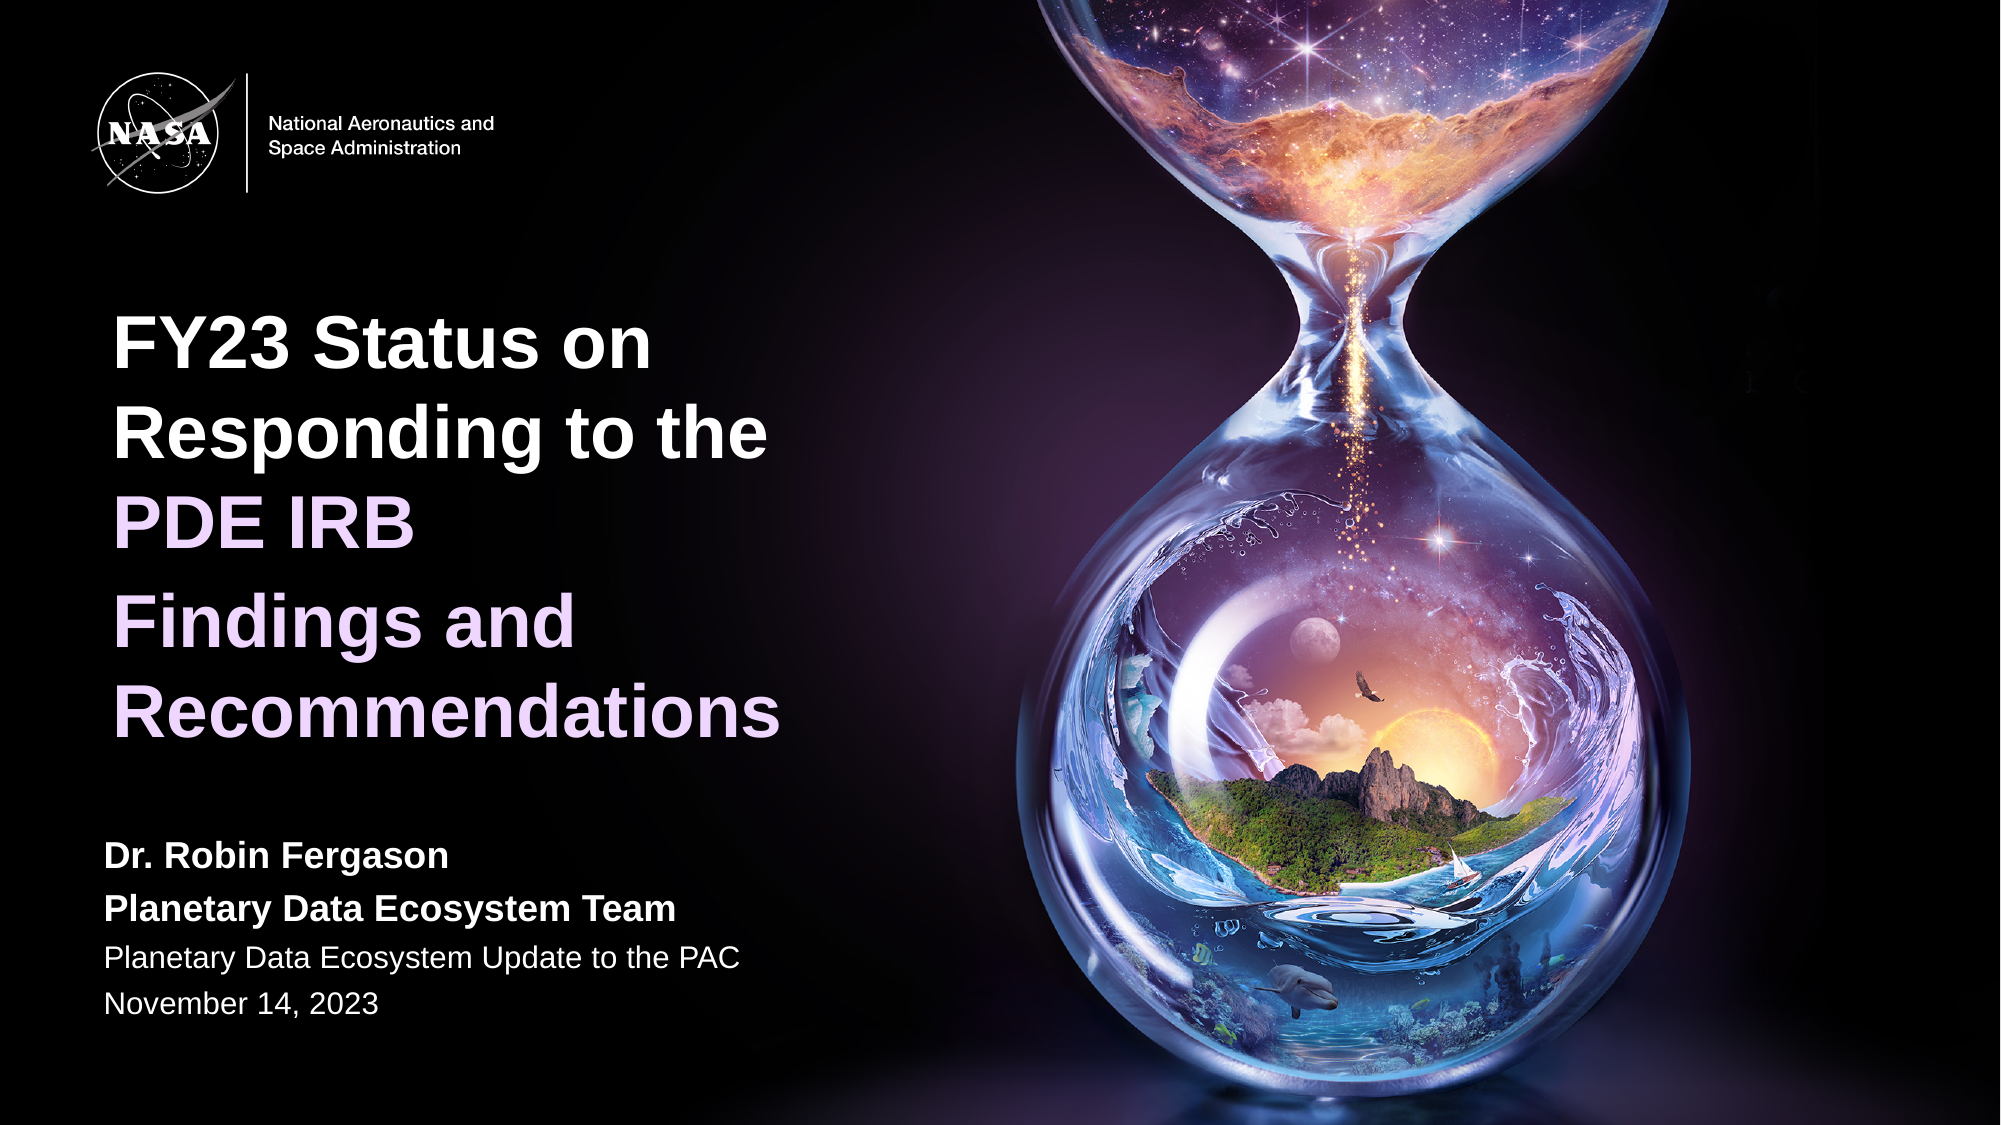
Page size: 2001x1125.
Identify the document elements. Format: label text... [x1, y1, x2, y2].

picture [0, 0, 2001, 1125]
text_box FY23 Status on Responding to the PDE IRB Findings and Recommendations [97, 286, 825, 760]
subtitle Dr. Robin Fergason Planetary Data Ecosystem Team Planetary Data Ecosystem Update to the PAC November 14, 2023 [88, 823, 816, 1125]
